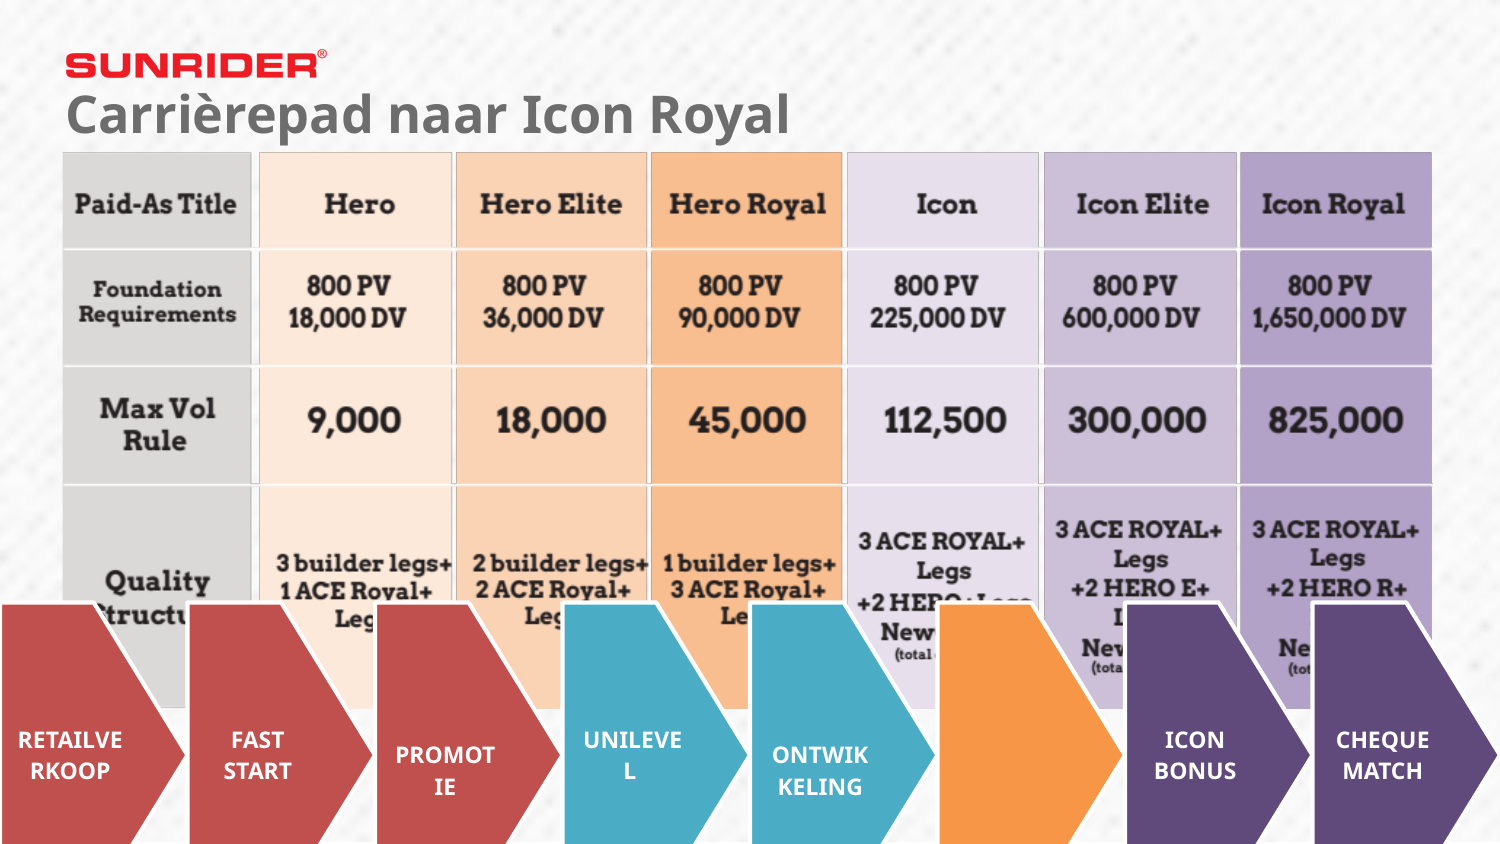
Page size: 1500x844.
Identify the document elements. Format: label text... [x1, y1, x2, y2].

picture [0, 0, 1500, 602]
text_box Carrièrepad naar Icon Royal [65, 55, 1464, 179]
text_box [0, 602, 1500, 844]
